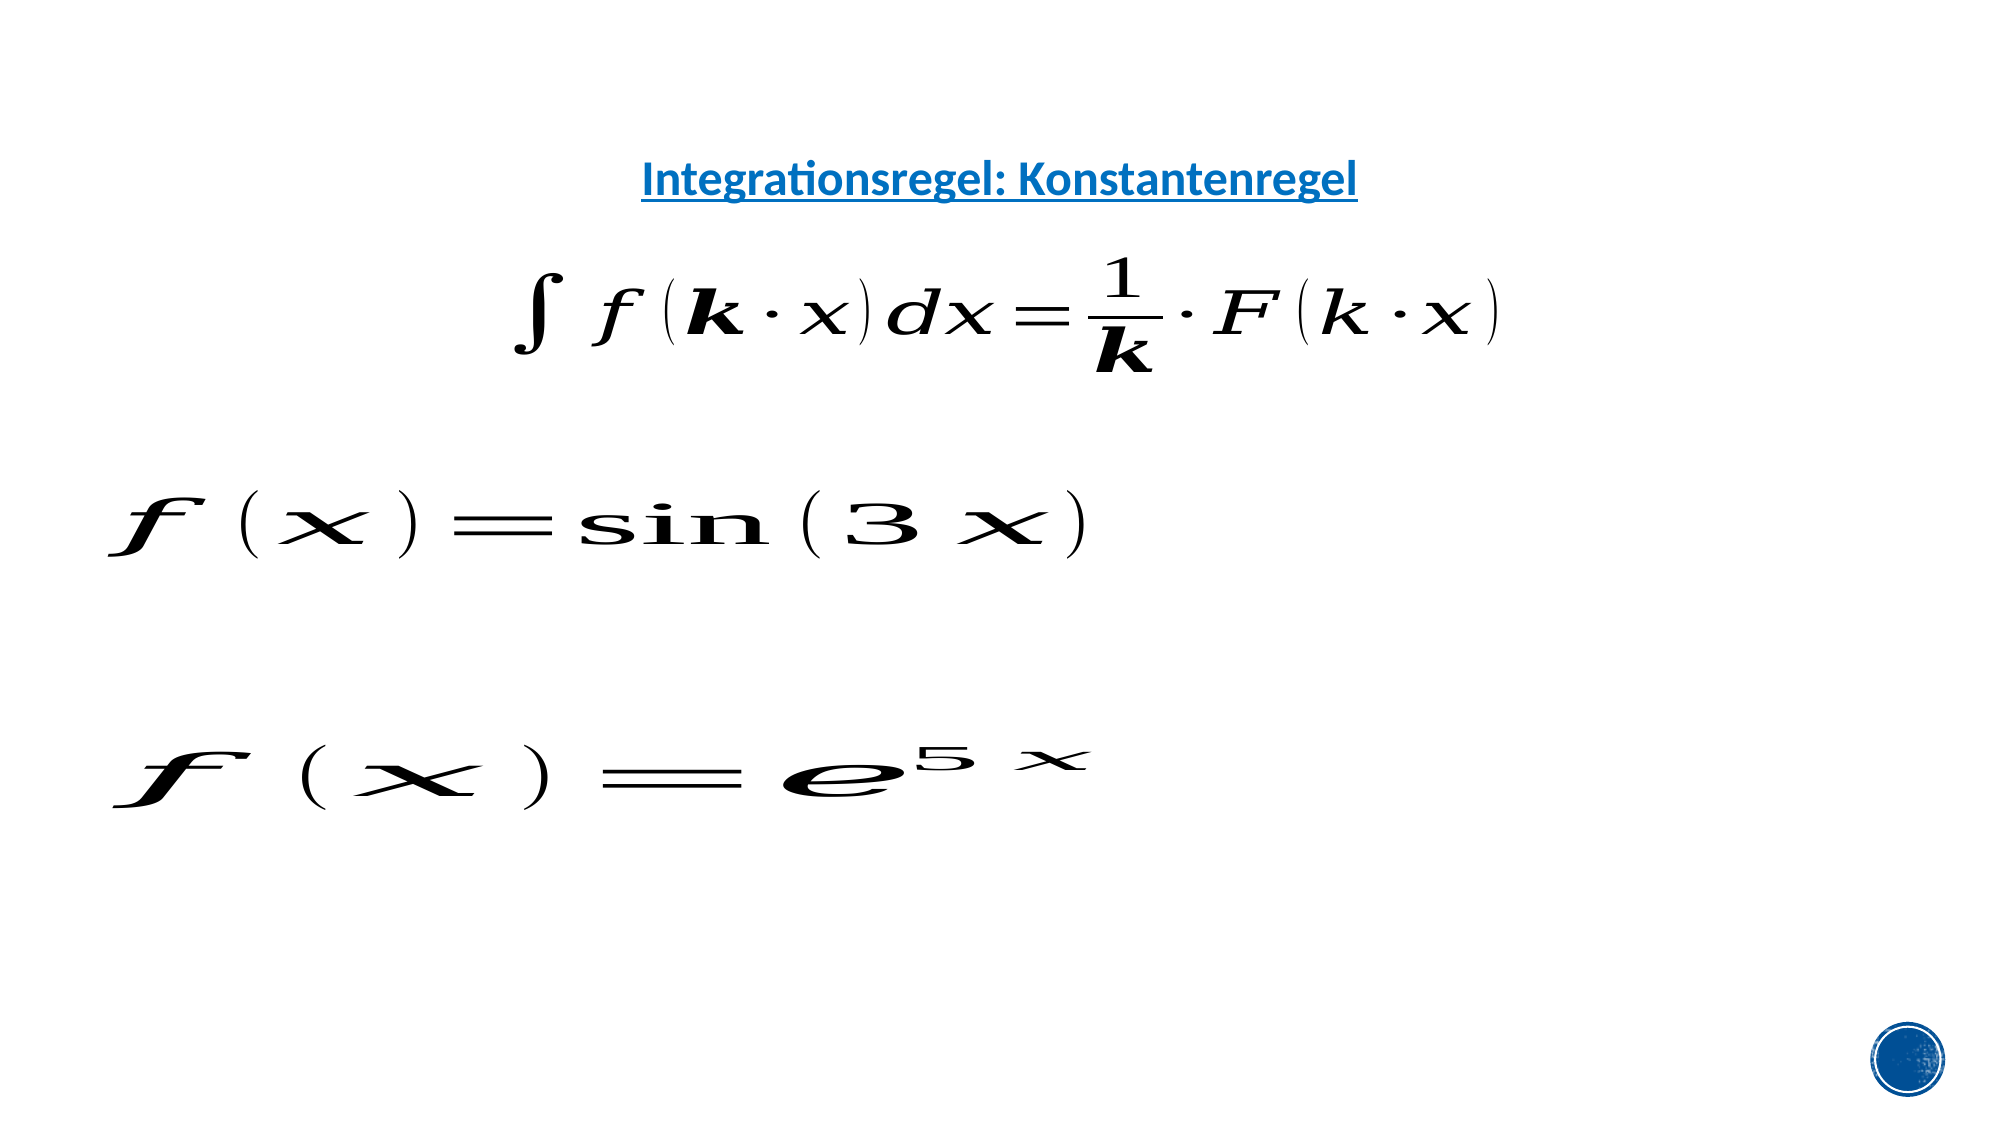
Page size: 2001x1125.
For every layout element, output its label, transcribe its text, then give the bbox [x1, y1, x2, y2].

text_box Integrationsregel: Konstantenregel [128, 133, 1872, 213]
